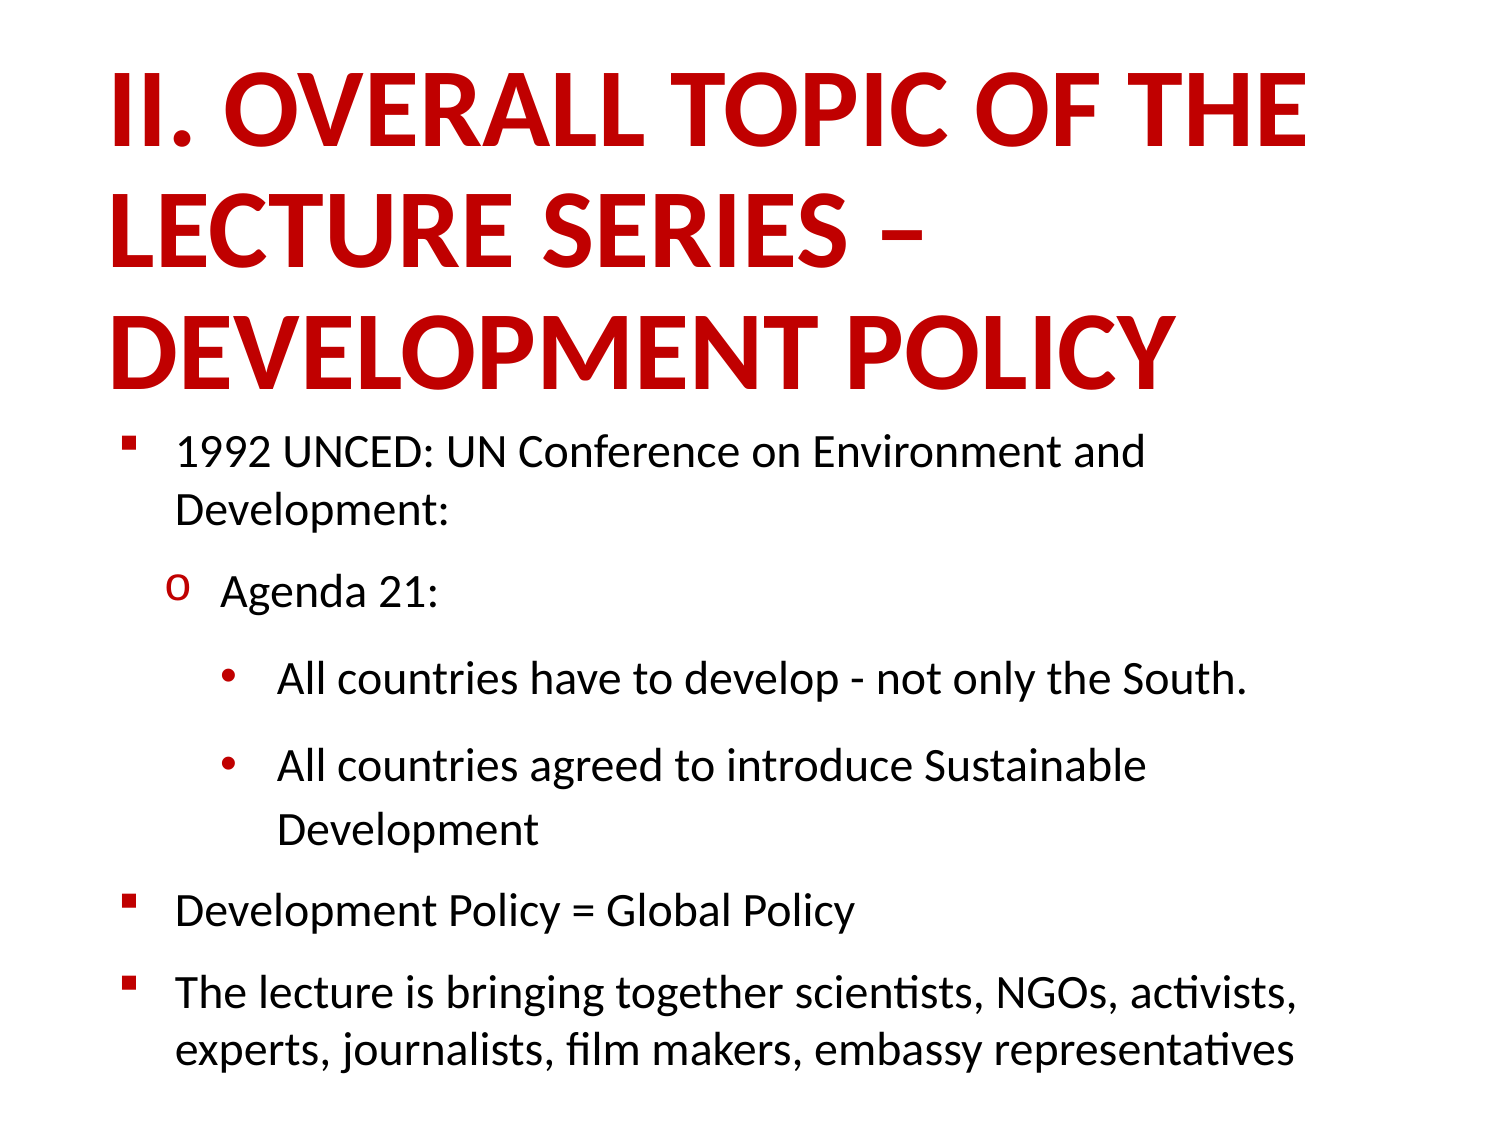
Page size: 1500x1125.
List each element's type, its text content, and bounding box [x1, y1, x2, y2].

title II. Overall topic of the lecture series – Development Policy [92, 174, 1406, 288]
list 1992 UNCED: UN Conference on Environment and Development: Agenda 21: All countries have to develop - not only the South. All countries agreed to introduce Sustainable Development Development Policy = Global Policy The lecture is bringing together scientists, NGOs, activists, experts, journalists, film makers, embassy representatives [103, 412, 1397, 1088]
